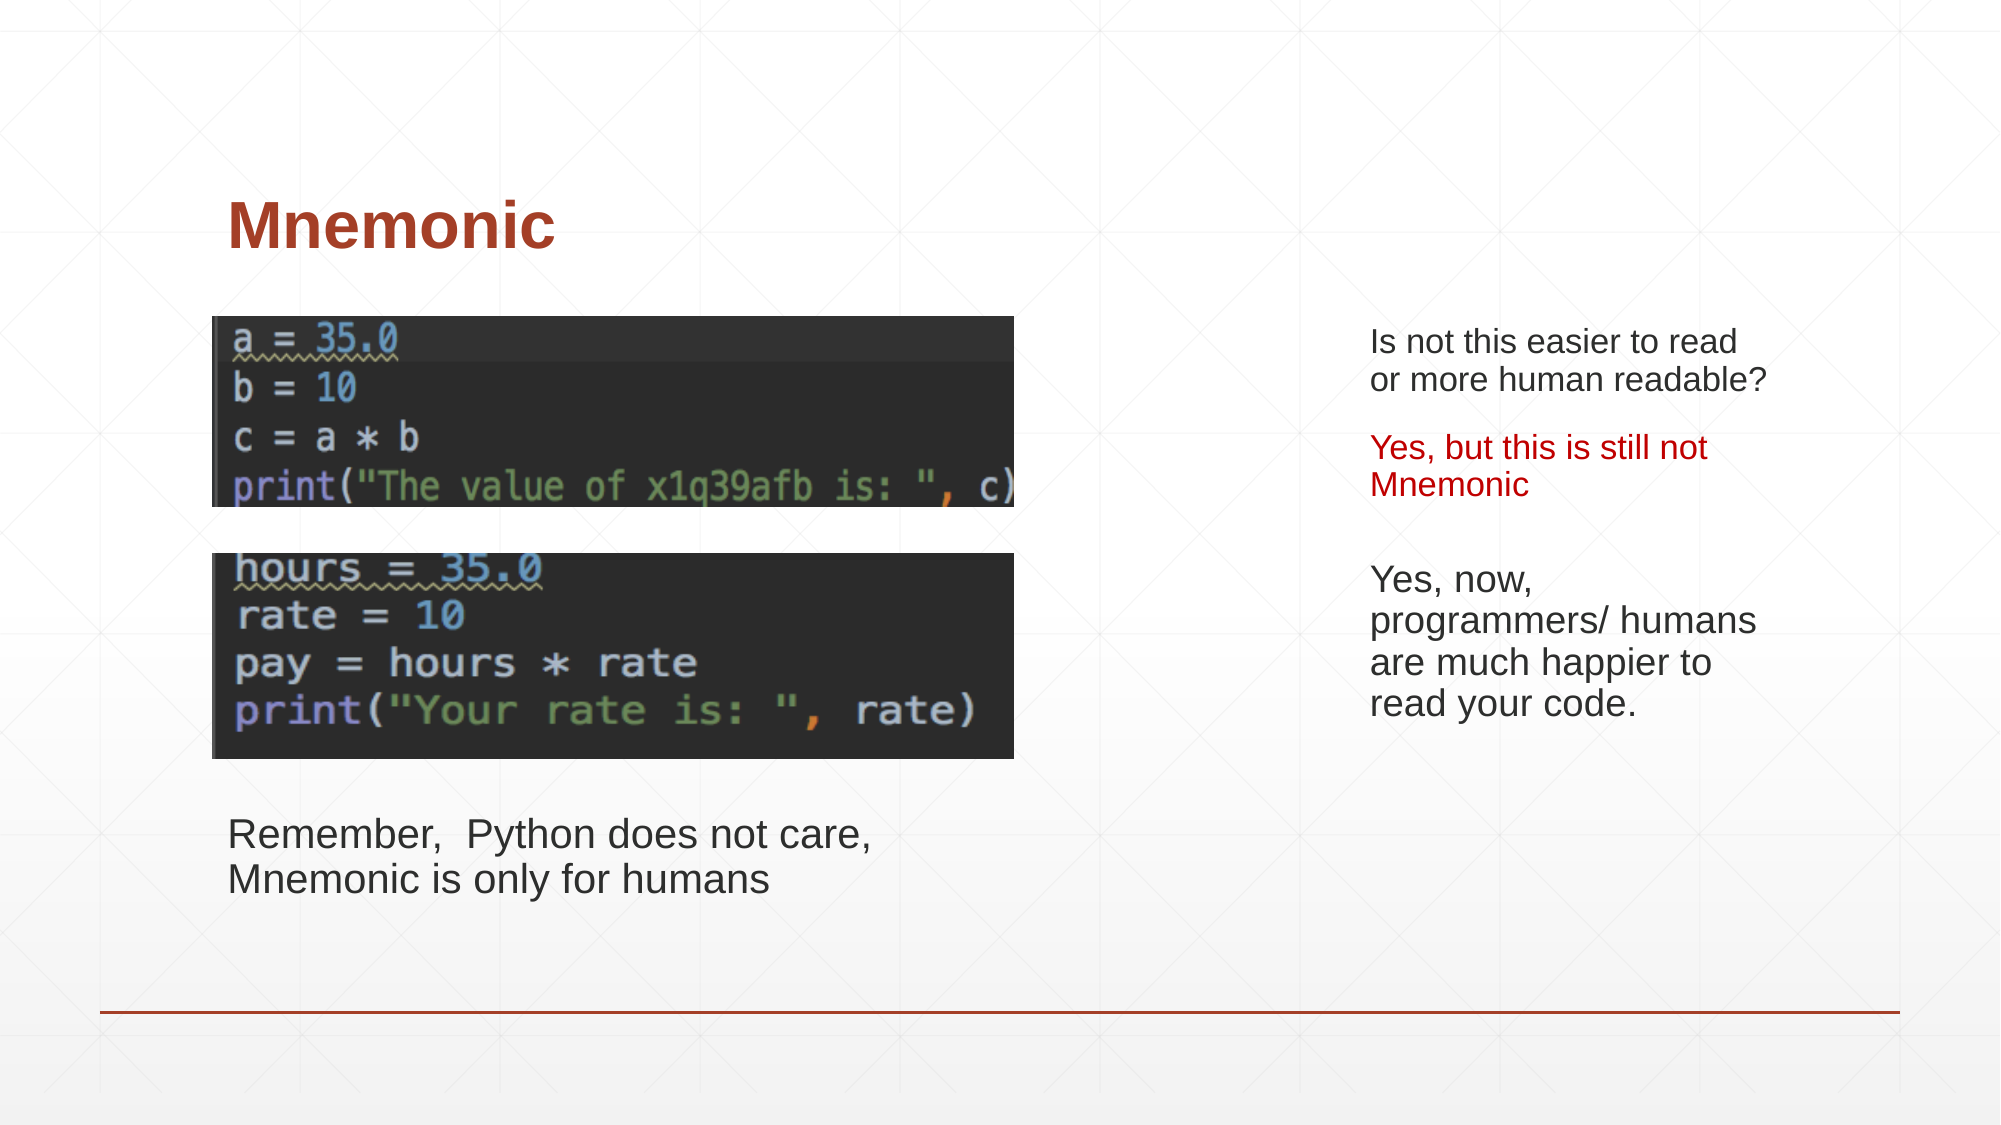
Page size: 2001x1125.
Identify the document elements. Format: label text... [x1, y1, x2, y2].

picture [212, 316, 1014, 507]
title Mnemonic [212, 82, 1788, 271]
text_box Remember, Python does not care, Mnemonic is only for humans [212, 804, 1014, 973]
picture [212, 553, 1014, 759]
text_box Is not this easier to read or more human readable? Yes, but this is still not Mnemonic [1354, 316, 1788, 524]
text_box Yes, now, programmers/ humans are much happier to read your code. [1354, 551, 1788, 759]
